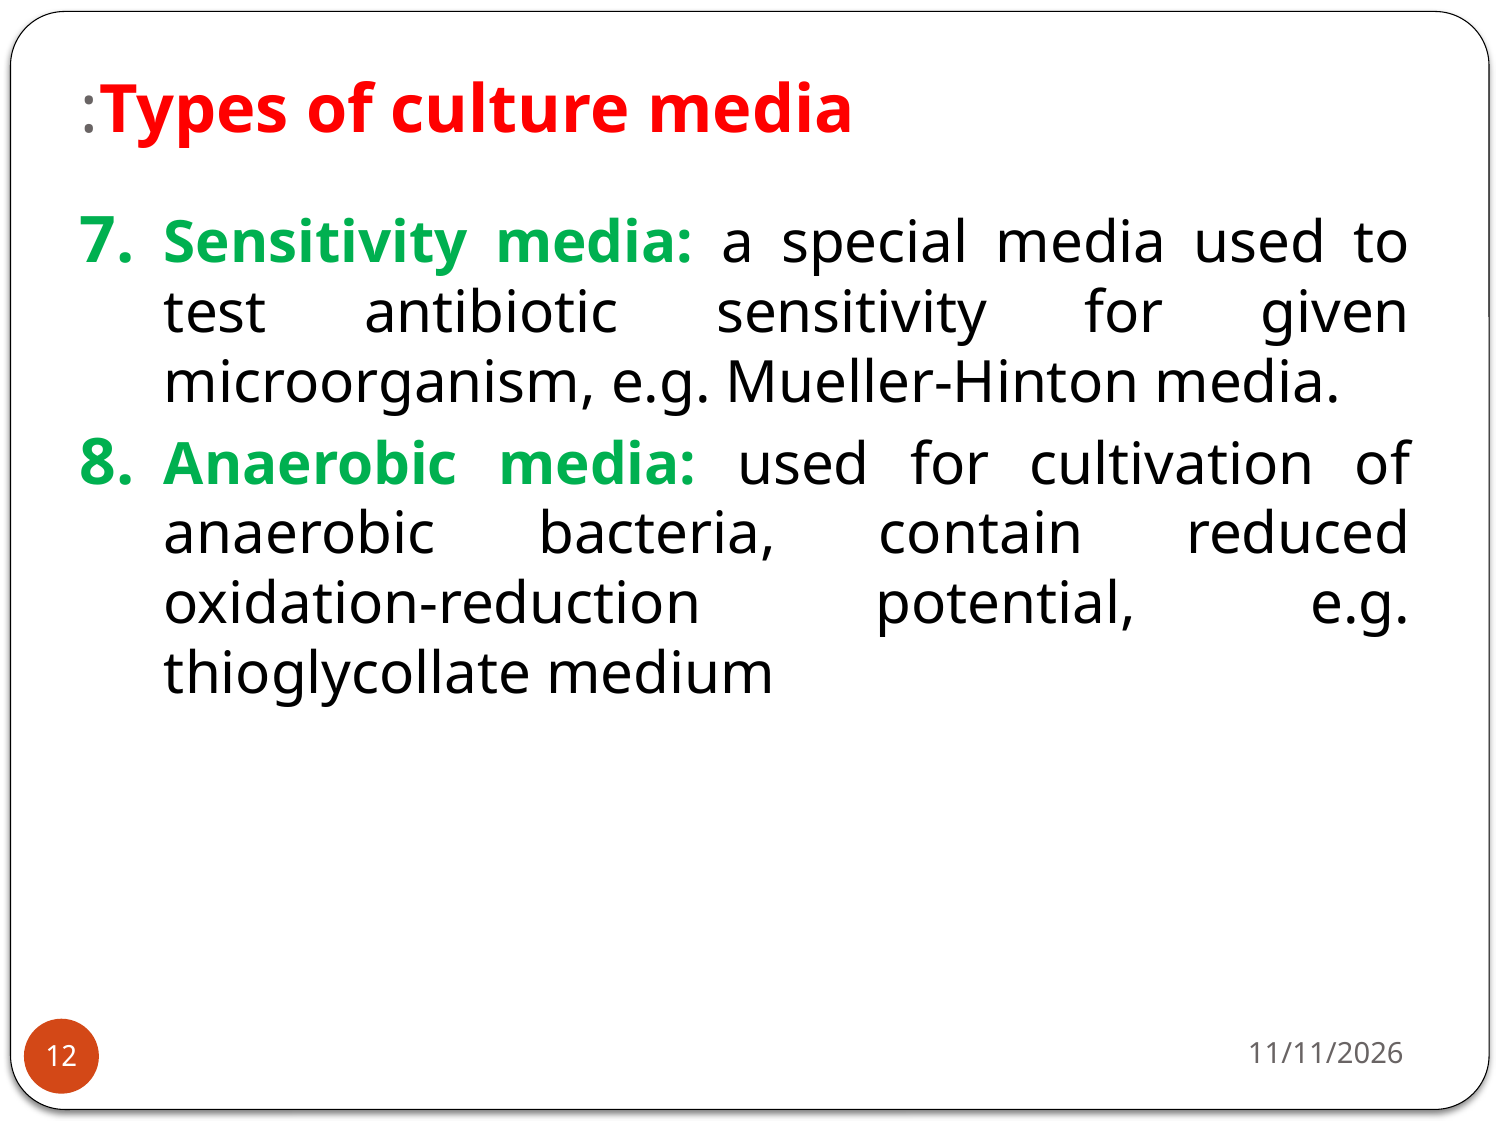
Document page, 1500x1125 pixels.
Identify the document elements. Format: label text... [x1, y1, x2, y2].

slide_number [1012, 1015, 1419, 1094]
slide_number 12 [23, 1018, 99, 1094]
list Sensitivity media: a special media used to test antibiotic sensitivity for given microorganism, e.g. Mueller-Hinton media. Anaerobic media: used for cultivation of anaerobic bacteria, contain reduced oxidation-reduction potential, e.g. thioglycollate medium [64, 196, 1425, 988]
title Types of culture media: [64, 45, 1425, 161]
